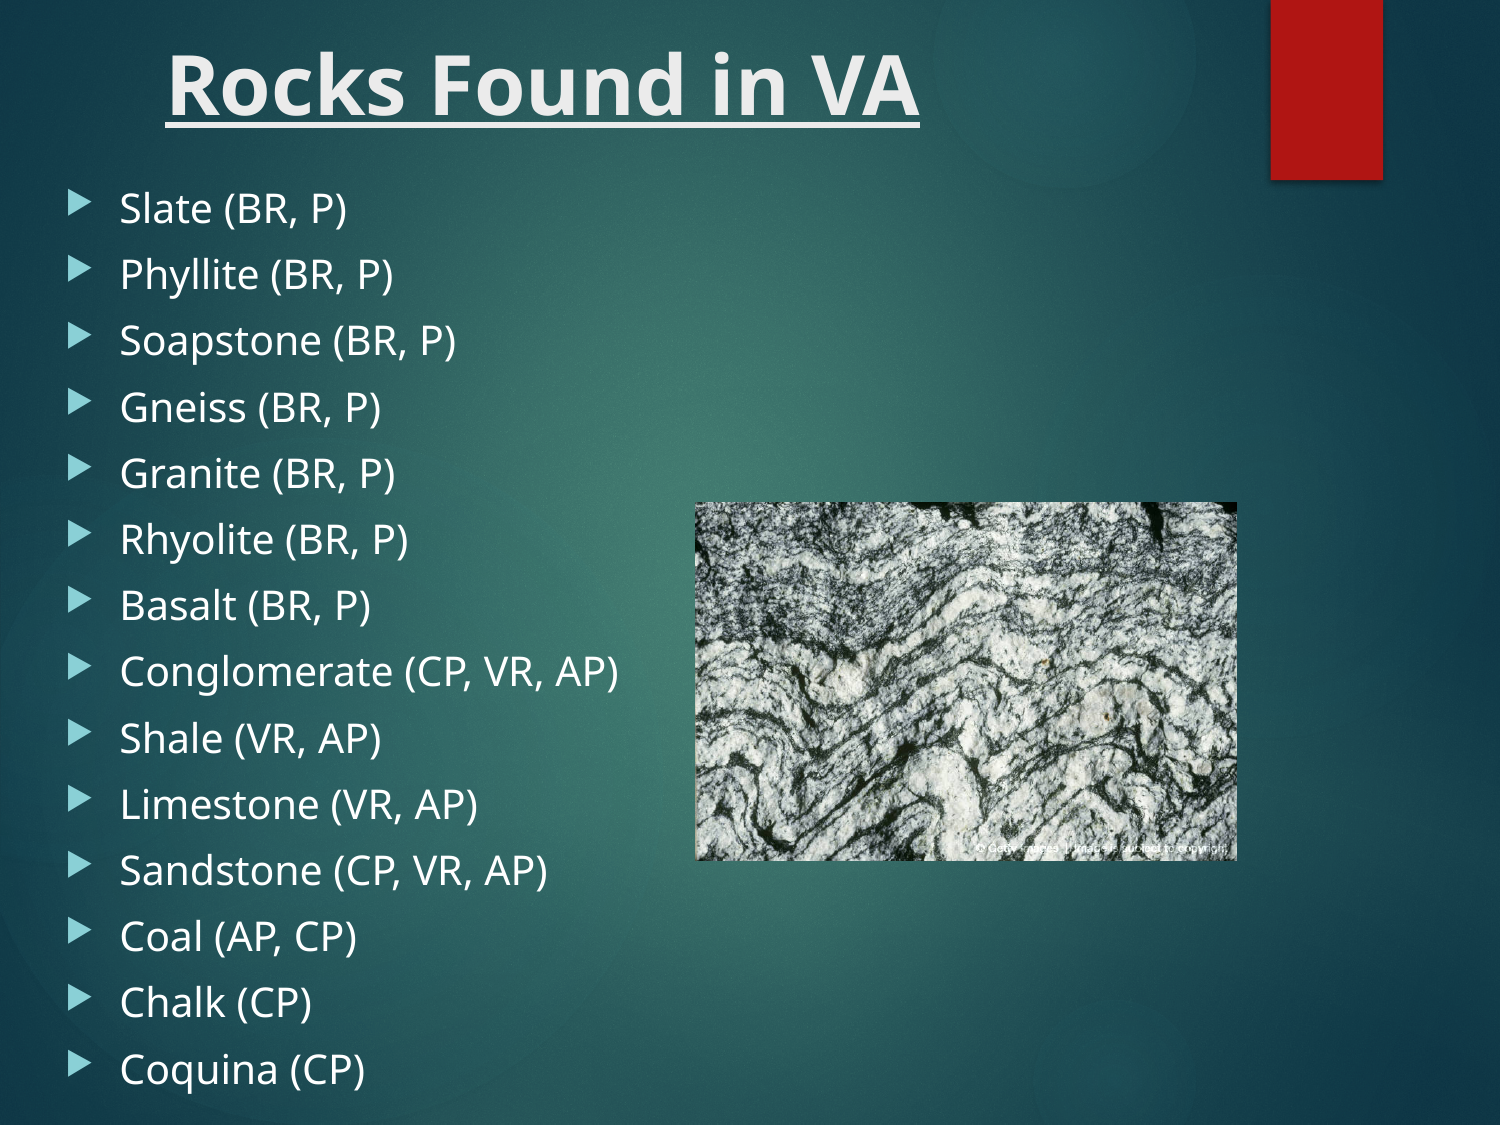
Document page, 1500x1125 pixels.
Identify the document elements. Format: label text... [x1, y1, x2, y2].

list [695, 502, 1238, 861]
title Rocks Found in VA [150, 24, 1319, 177]
list Slate (BR, P) Phyllite (BR, P) Soapstone (BR, P) Gneiss (BR, P) Granite (BR, P) Rhyolite (BR, P) Basalt (BR, P) Conglomerate (CP, VR, AP) Shale (VR, AP) Limestone (VR, AP) Sandstone (CP, VR, AP) Coal (AP, CP) Chalk (CP) Coquina (CP) [50, 174, 736, 1100]
